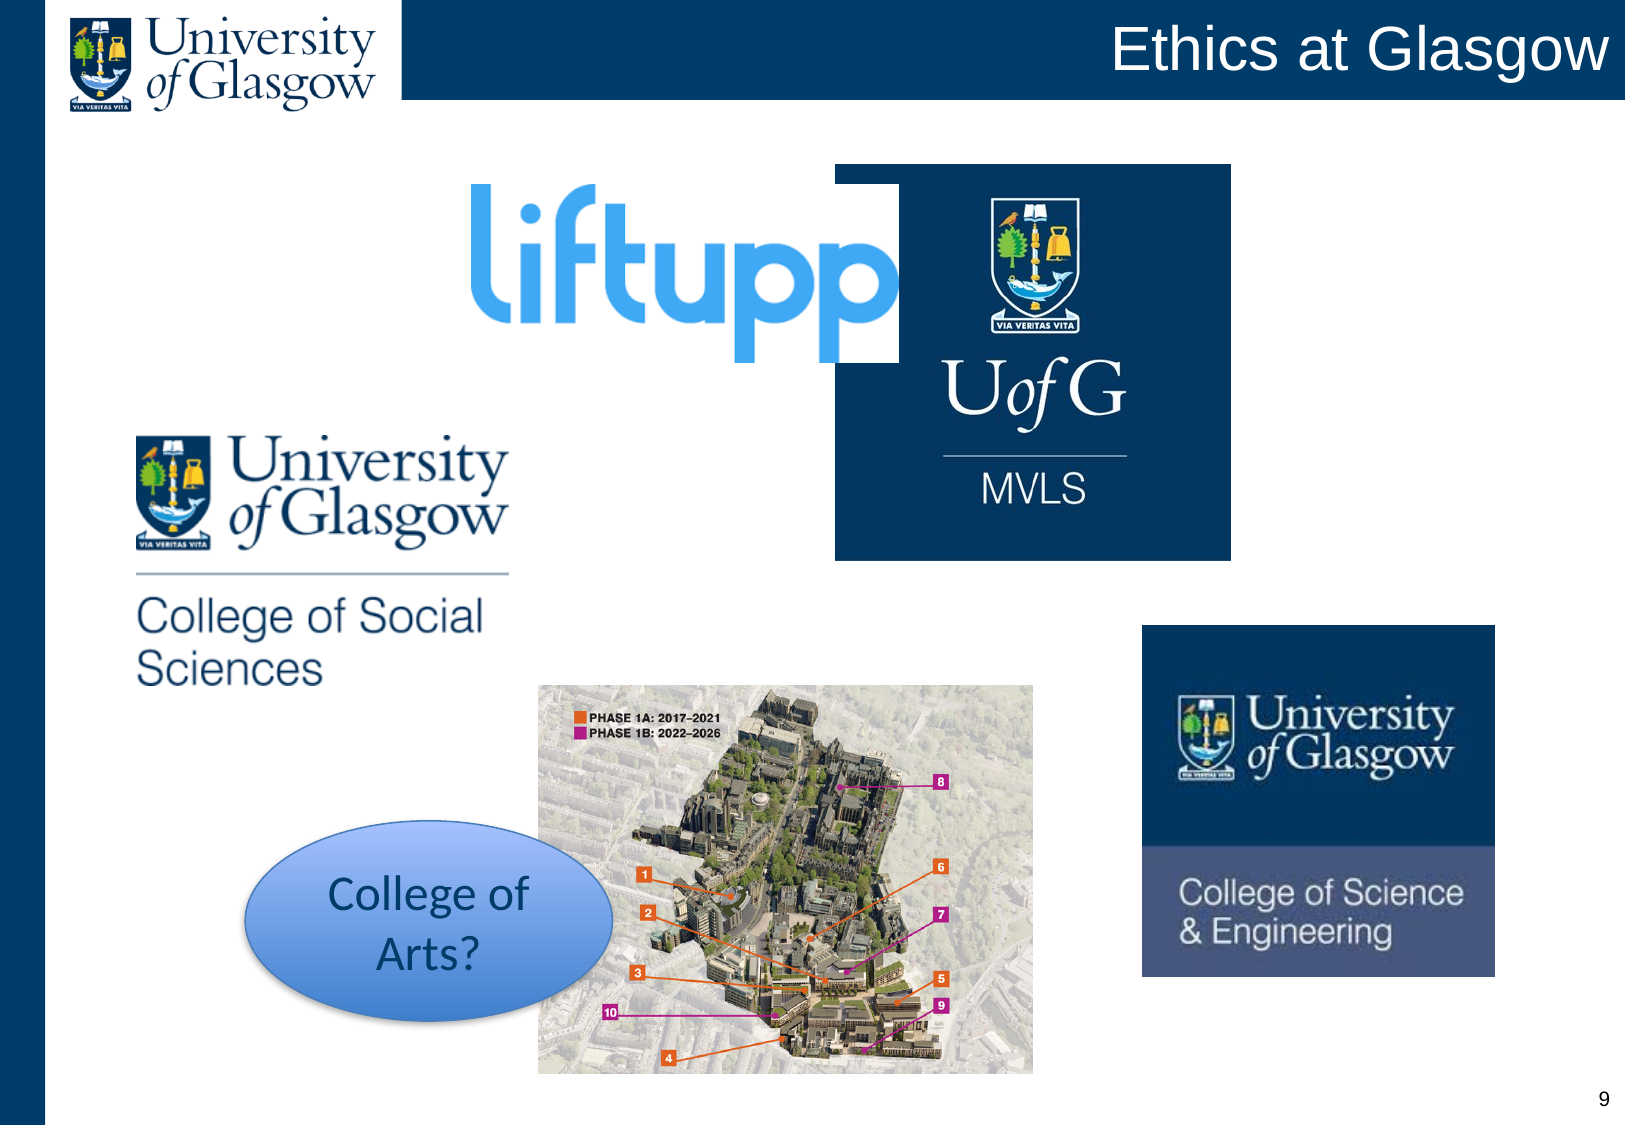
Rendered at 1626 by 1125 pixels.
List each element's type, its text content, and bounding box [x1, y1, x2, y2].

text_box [244, 685, 1034, 1075]
picture [135, 435, 509, 686]
picture [471, 164, 1231, 561]
title Ethics at Glasgow [401, 0, 1625, 101]
picture [1142, 625, 1495, 978]
picture [68, 16, 377, 112]
slide_number 8 [1494, 1077, 1625, 1125]
